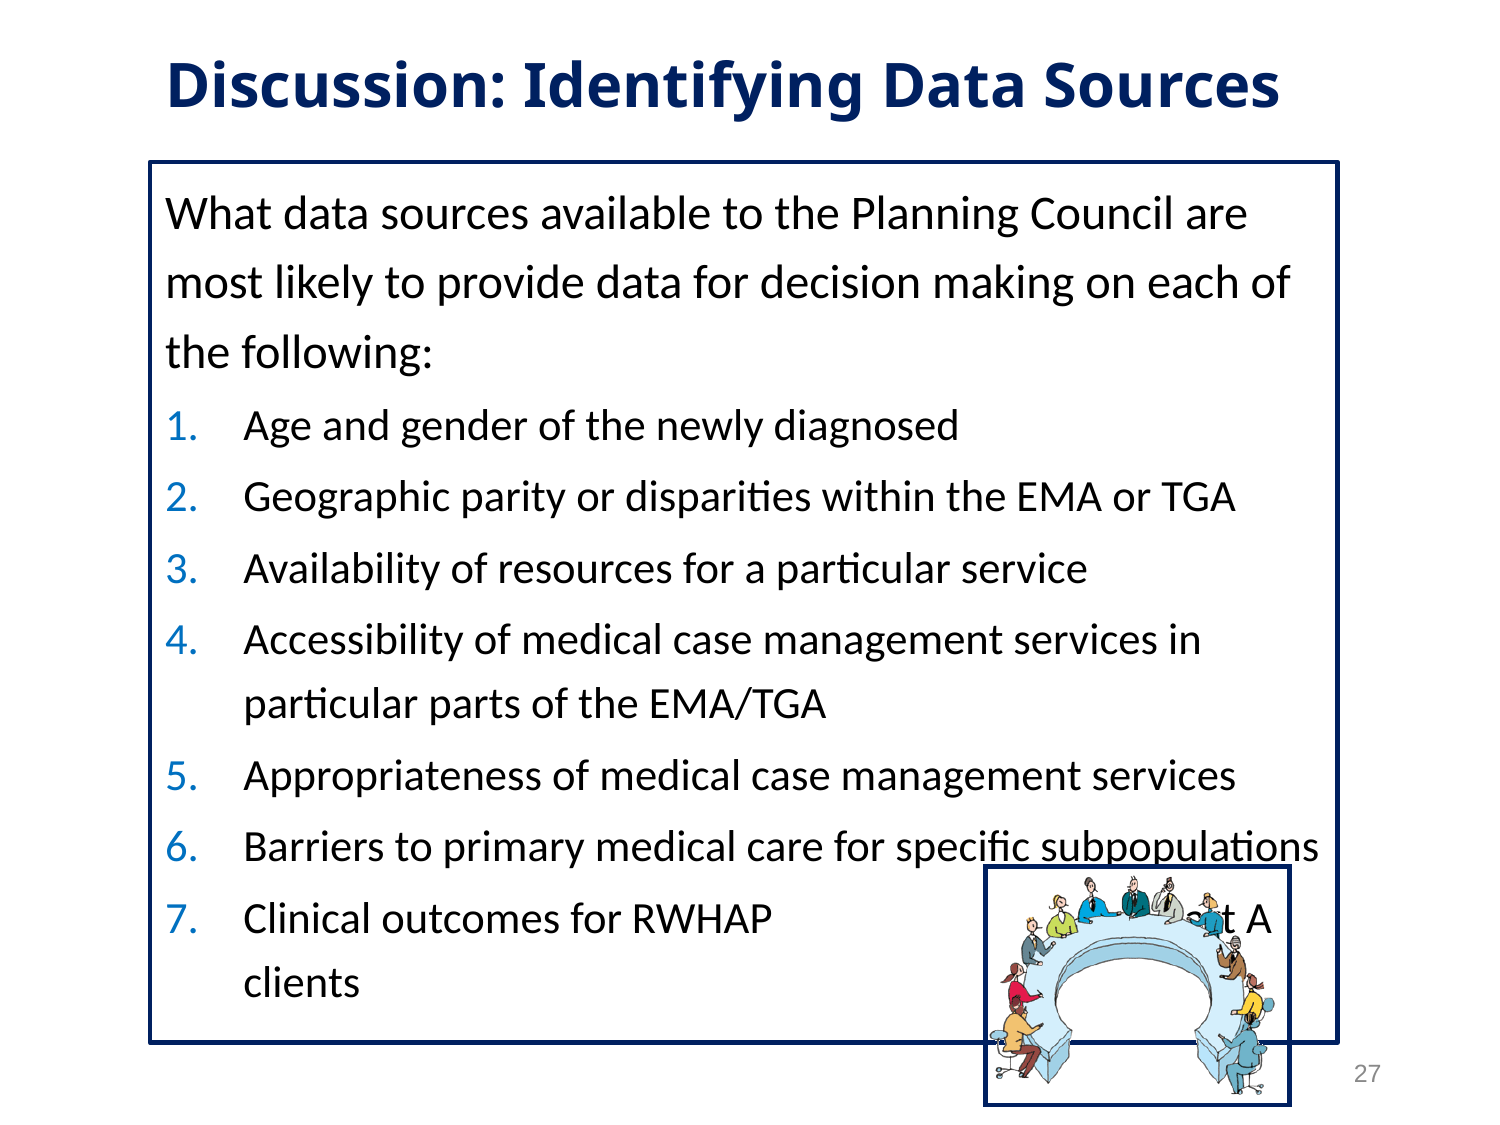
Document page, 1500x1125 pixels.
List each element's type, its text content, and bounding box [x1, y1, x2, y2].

picture [987, 868, 1288, 1103]
slide_number 27 [1337, 1042, 1397, 1103]
list What data sources available to the Planning Council are most likely to provide data for decision making on each of the following: Age and gender of the newly diagnosed Geographic parity or disparities within the EMA or TGA Availability of resources for a particular service Accessibility of medical case management services in particular parts of the EMA/TGA Appropriateness of medical case management services Barriers to primary medical care for specific subpopulations Clinical outcomes for RWHAP Part A clients [150, 161, 1338, 1043]
title Discussion: Identifying Data Sources [150, 24, 1397, 151]
